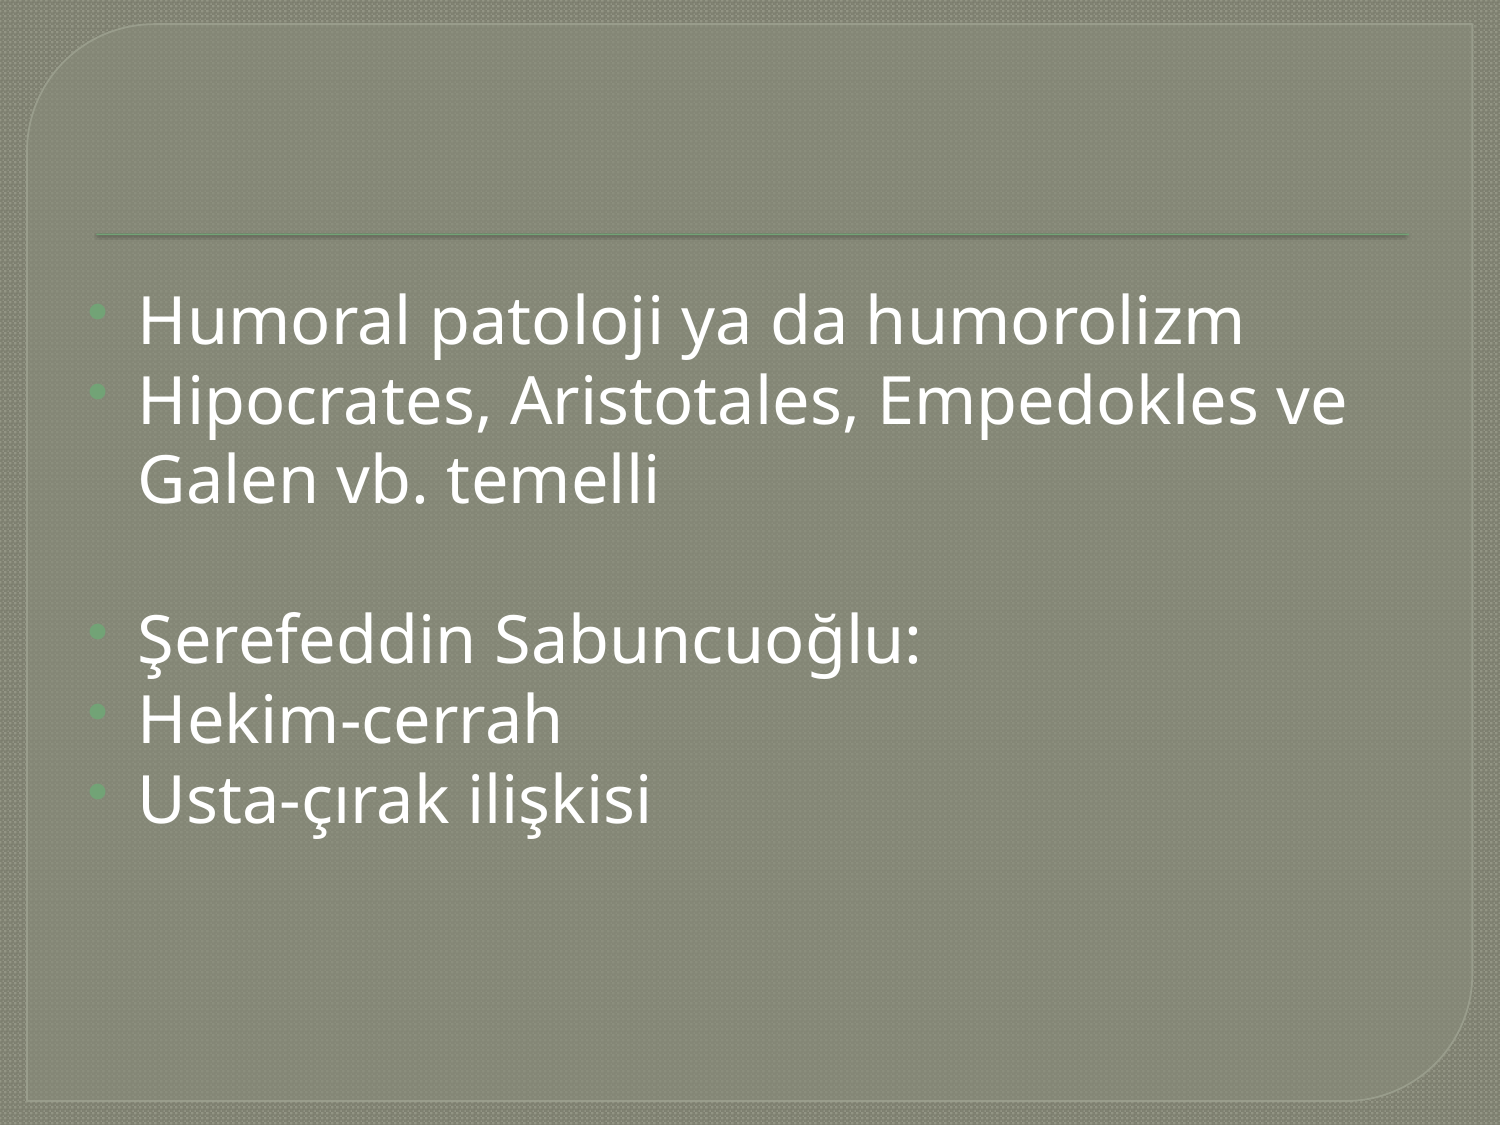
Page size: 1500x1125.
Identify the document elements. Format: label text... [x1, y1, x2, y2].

list Humoral patoloji ya da humorolizm Hipocrates, Aristotales, Empedokles ve Galen vb. temelli Şerefeddin Sabuncuoğlu: Hekim-cerrah Usta-çırak ilişkisi [75, 270, 1425, 1013]
